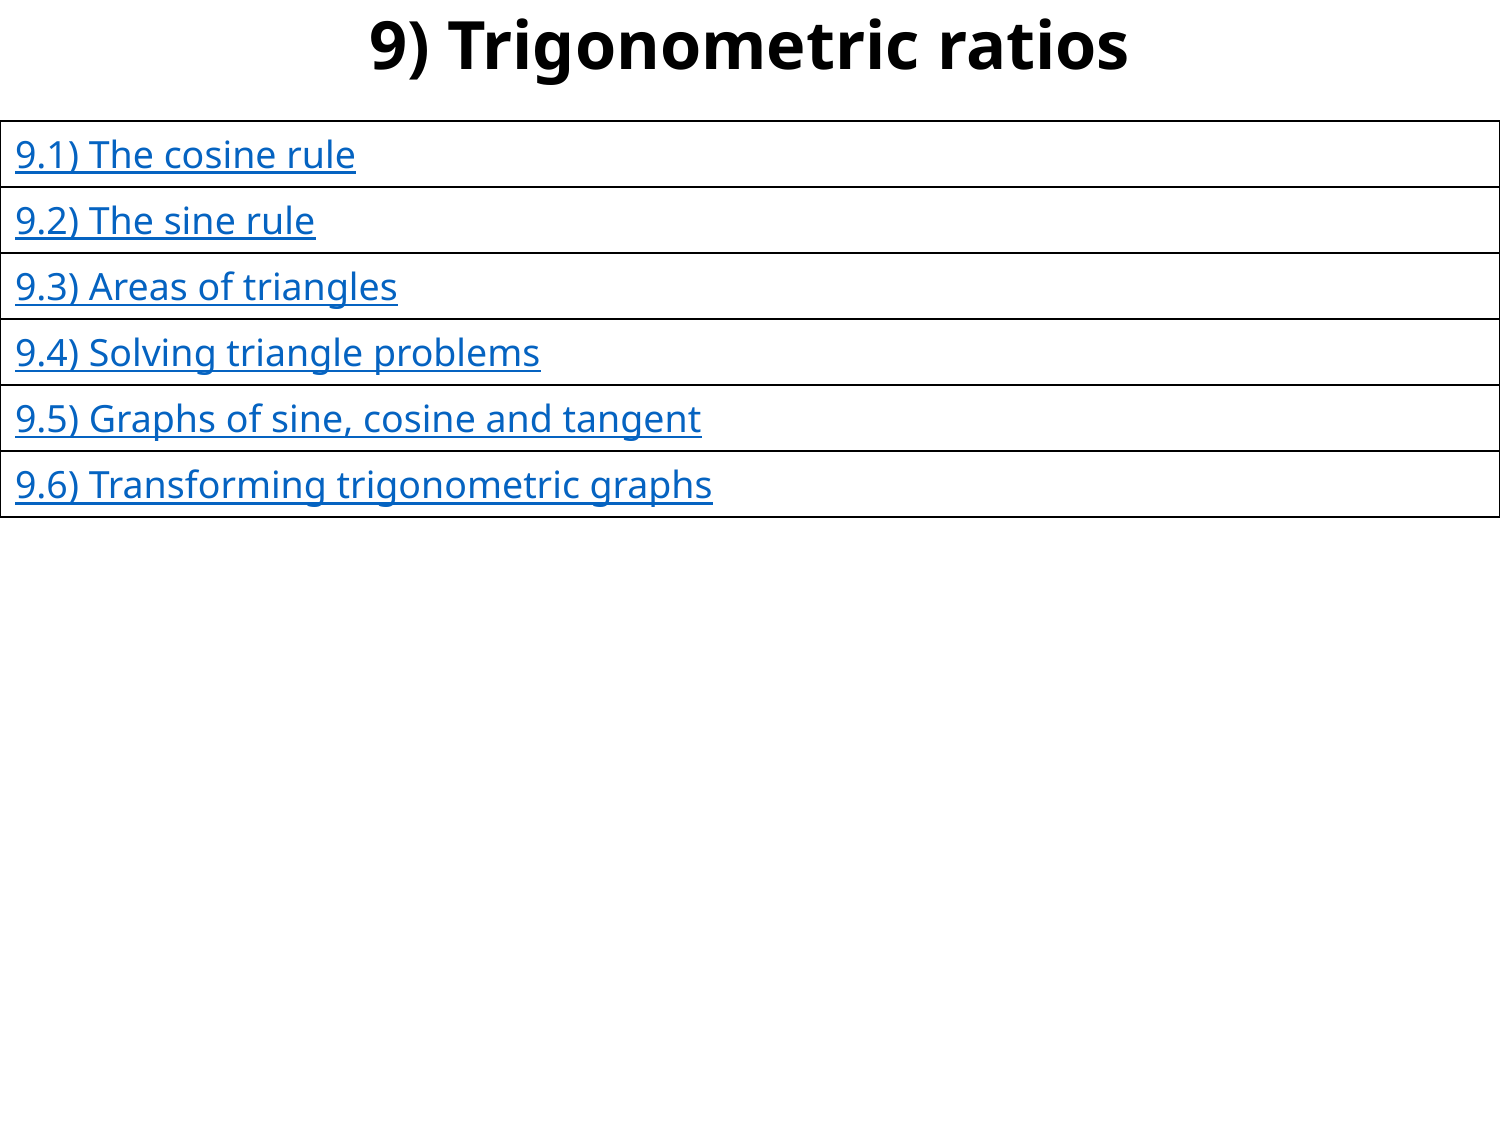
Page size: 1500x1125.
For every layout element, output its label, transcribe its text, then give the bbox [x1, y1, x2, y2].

title 9) Trigonometric ratios [0, 0, 1500, 87]
table_cell 9.5) Graphs of sine, cosine and tangent [1, 386, 1499, 450]
table_cell 9.3) Areas of triangles [1, 254, 1499, 318]
table_header 9.1) The cosine rule [1, 122, 1499, 186]
table_cell 9.6) Transforming trigonometric graphs [1, 452, 1499, 516]
table_cell 9.4) Solving triangle problems [1, 320, 1499, 384]
table_cell 9.2) The sine rule [1, 188, 1499, 252]
